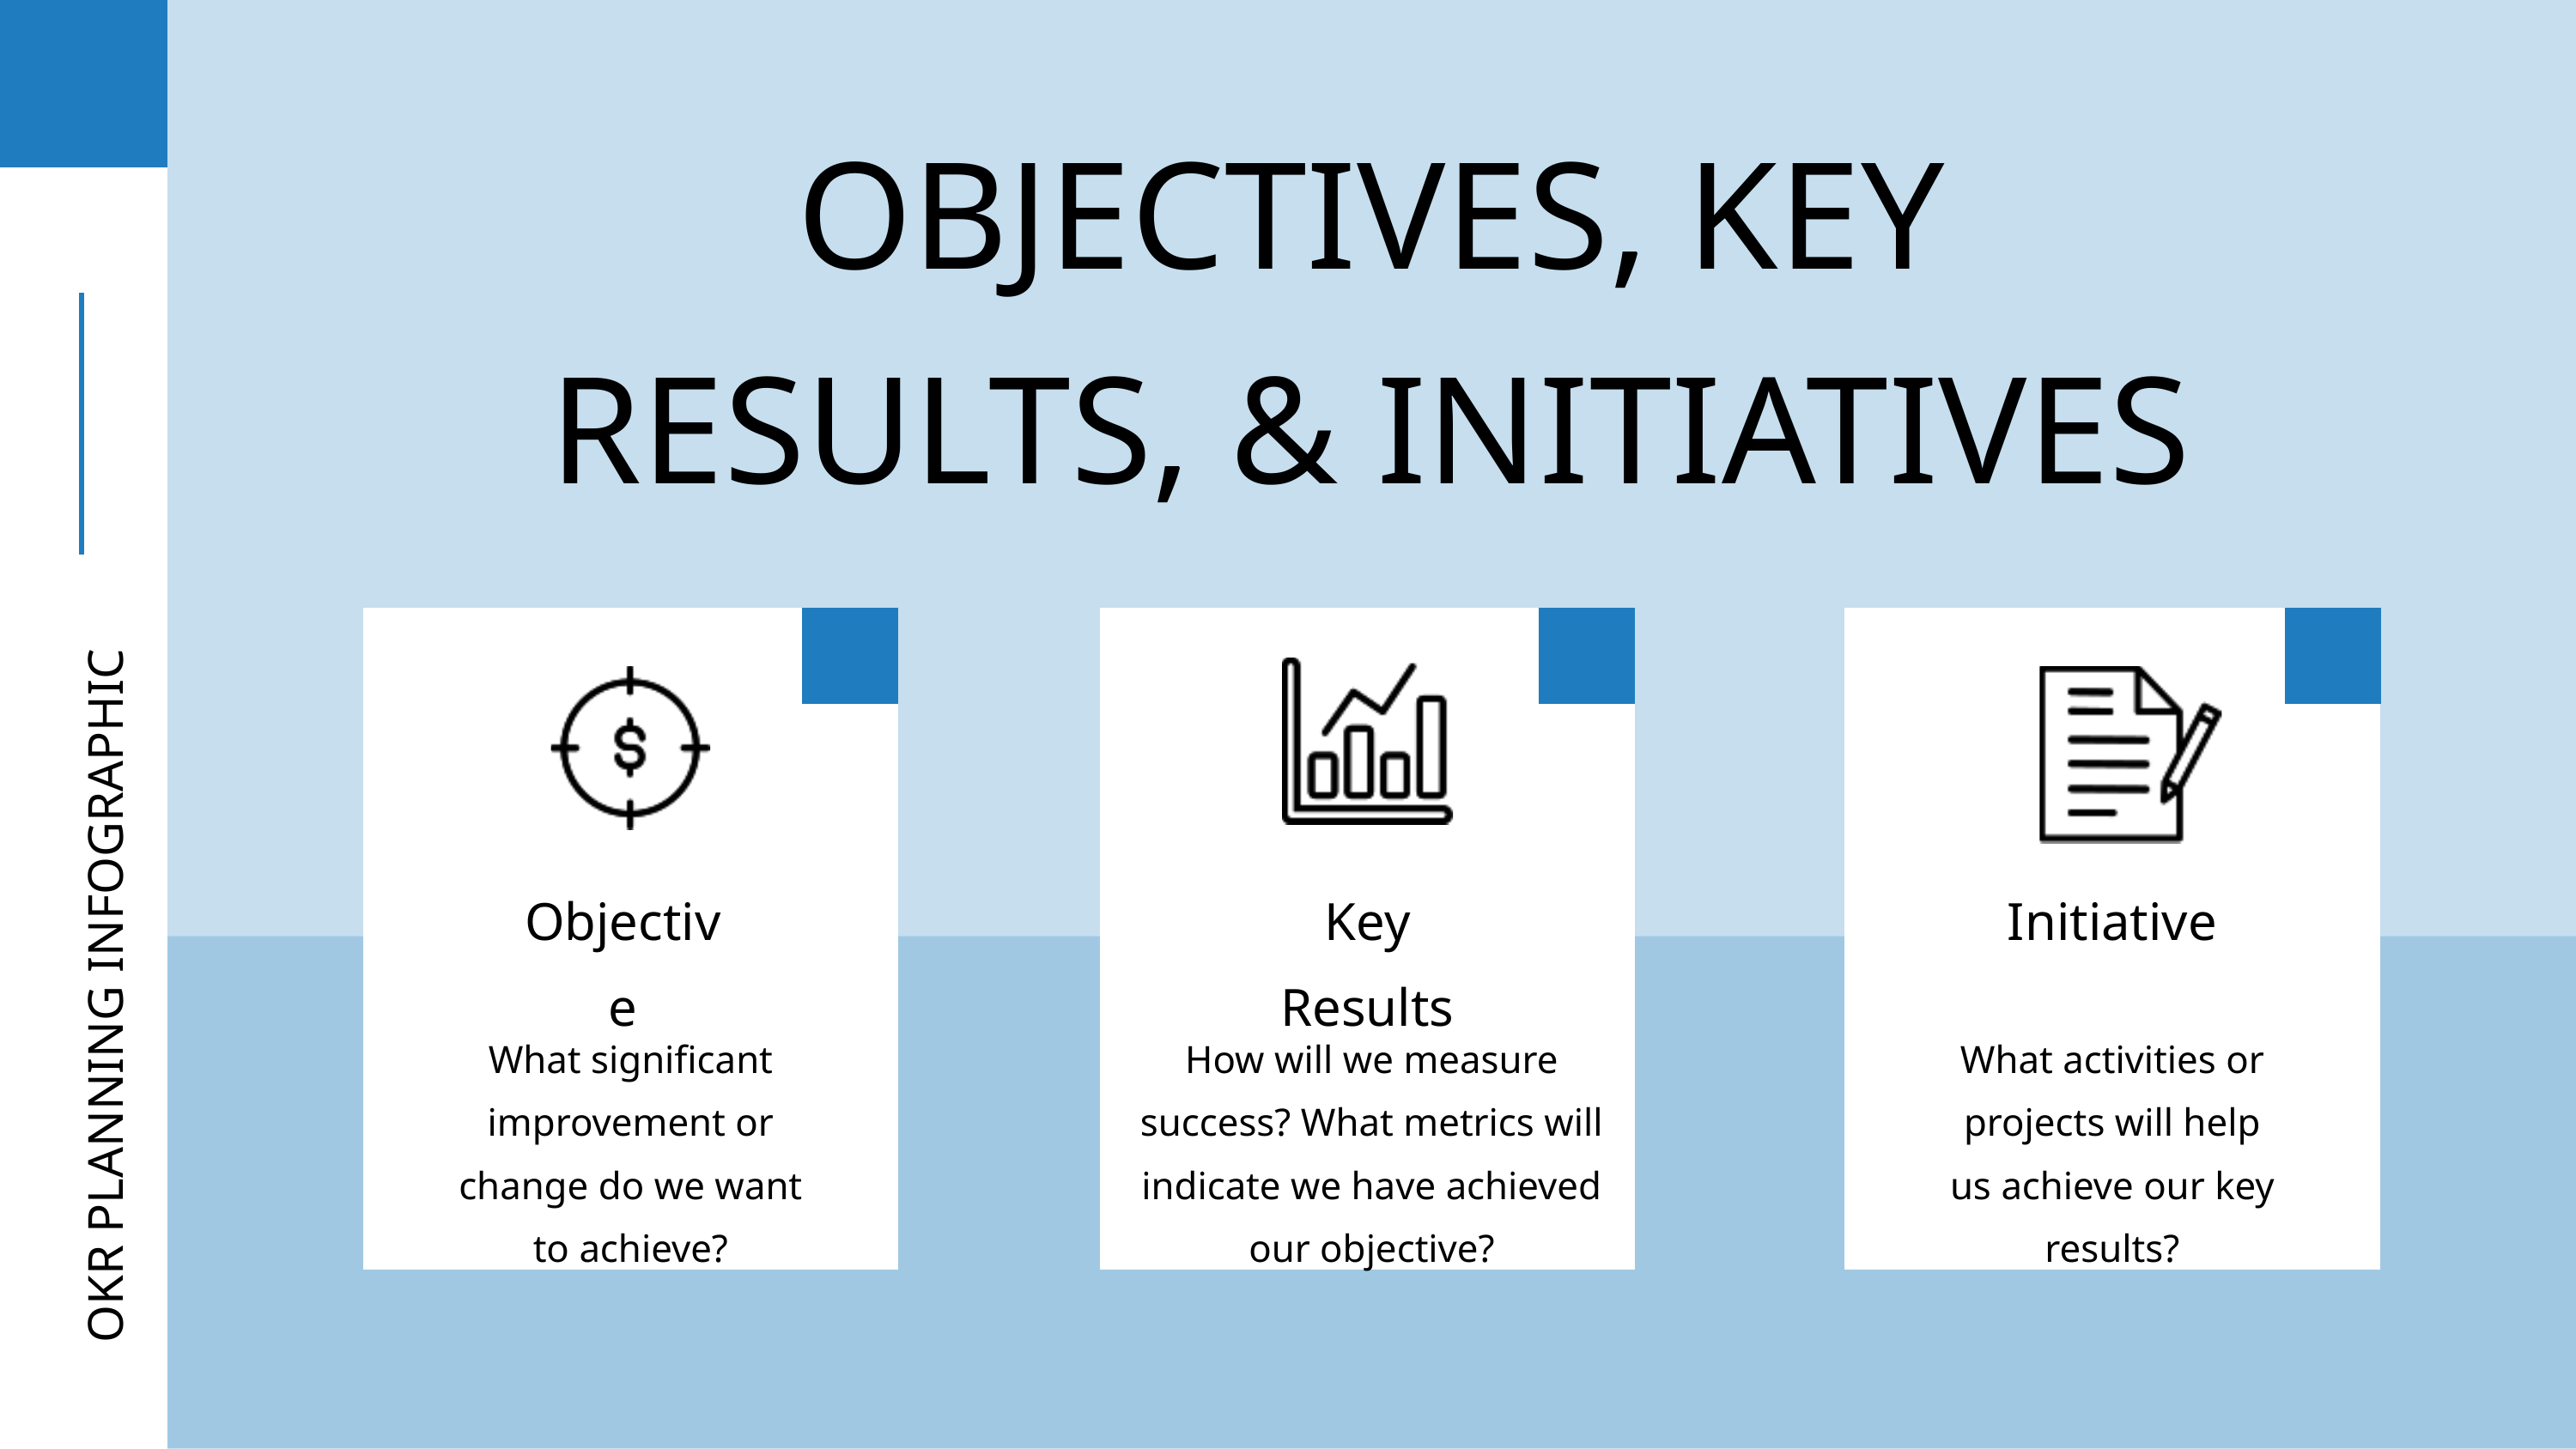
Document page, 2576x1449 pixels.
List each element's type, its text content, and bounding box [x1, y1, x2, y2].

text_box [167, 915, 2576, 1449]
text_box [1844, 586, 2380, 1270]
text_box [801, 585, 899, 705]
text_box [2284, 585, 2382, 705]
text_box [362, 586, 899, 1270]
text_box OKR PLANNING INFOGRAPHIC [52, 558, 134, 1343]
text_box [1538, 585, 1636, 705]
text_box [167, 0, 2576, 915]
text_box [0, 0, 168, 168]
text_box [1099, 586, 1636, 1270]
